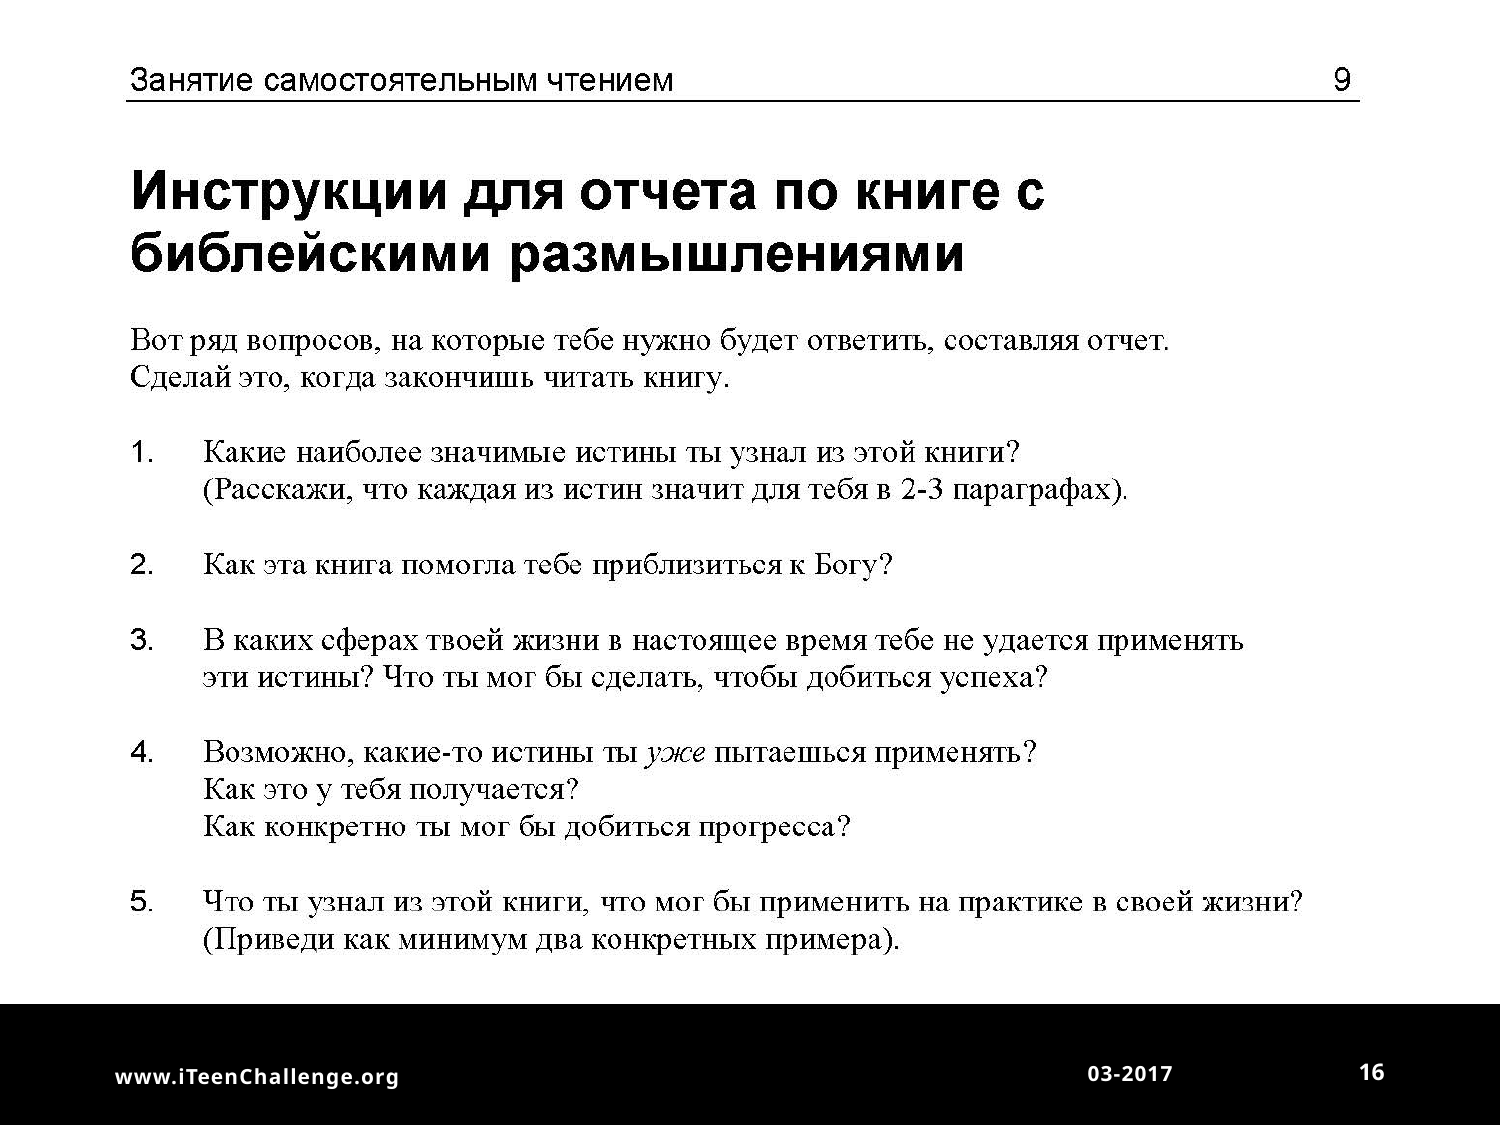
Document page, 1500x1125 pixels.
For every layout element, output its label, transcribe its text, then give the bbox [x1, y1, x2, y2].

slide_number 03-2017 [937, 1042, 1188, 1103]
footer www.iTeenChallenge.org [99, 1050, 900, 1103]
picture [0, 1004, 1500, 1125]
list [0, 0, 1500, 1004]
slide_number 16 [1237, 1042, 1400, 1103]
